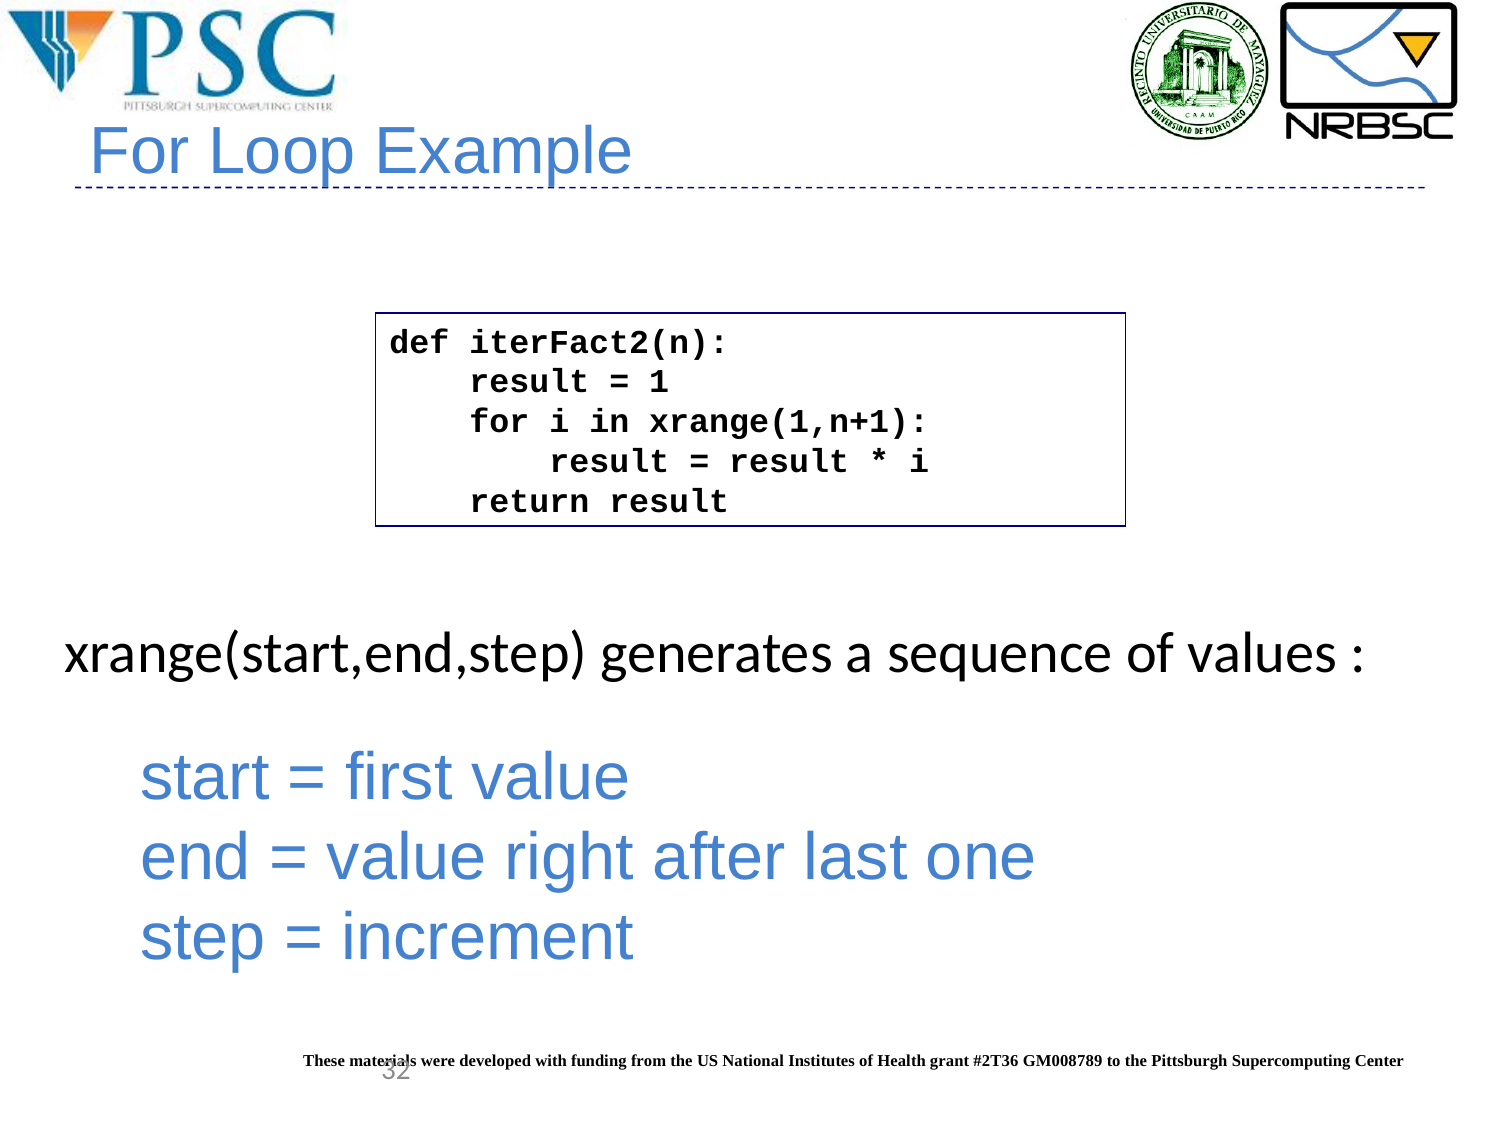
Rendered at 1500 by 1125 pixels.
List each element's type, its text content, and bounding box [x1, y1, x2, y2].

picture [0, 0, 347, 127]
picture [1125, 0, 1463, 145]
text_box xrange(start,end,step) generates a sequence of values : [51, 607, 1381, 692]
slide_number 32 [100, 1042, 426, 1103]
subtitle start = first value end = value right after last one step = increment [125, 725, 1500, 988]
title For Loop Example [75, 99, 1425, 200]
text_box def iterFact2(n): result = 1 for i in xrange(1,n+1): result = result * i return result [375, 312, 1126, 527]
footer These materials were developed with funding from the US National Institutes of Health grant #2T36 GM008789 to the Pittsburgh Supercomputing Center [426, 1042, 1421, 1103]
